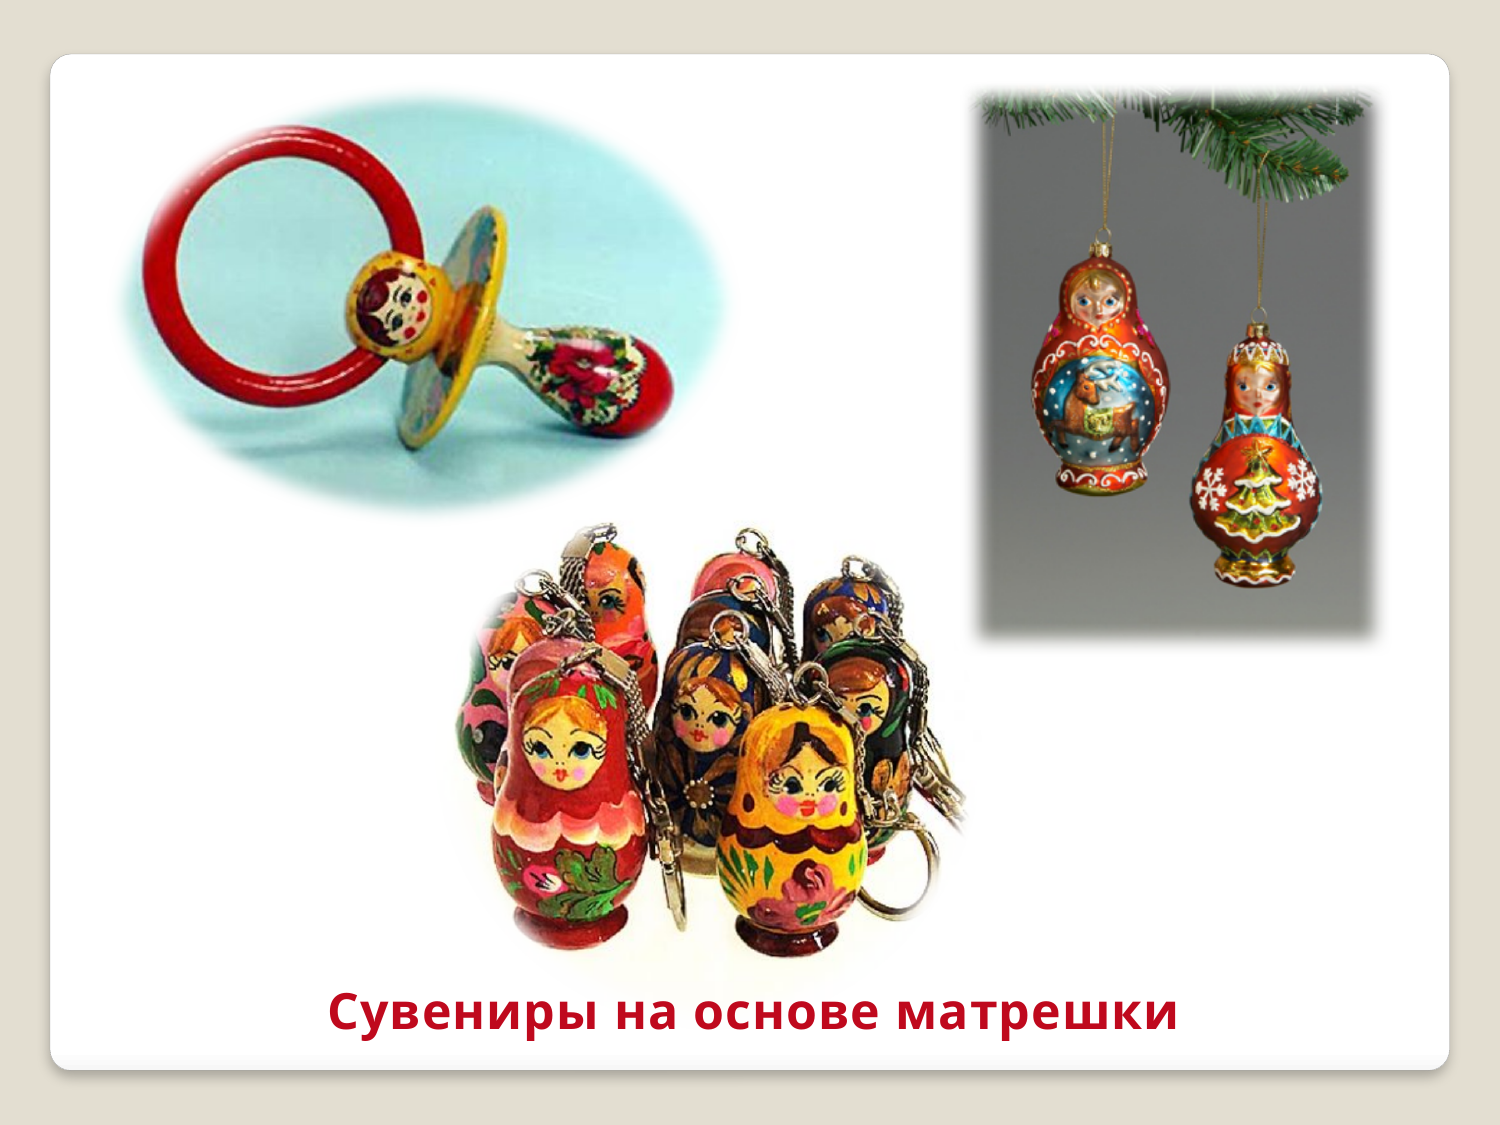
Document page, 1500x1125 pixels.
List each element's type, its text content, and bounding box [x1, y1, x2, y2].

text_box Сувениры на основе матрешки [312, 972, 1196, 1048]
picture [105, 81, 1392, 1031]
